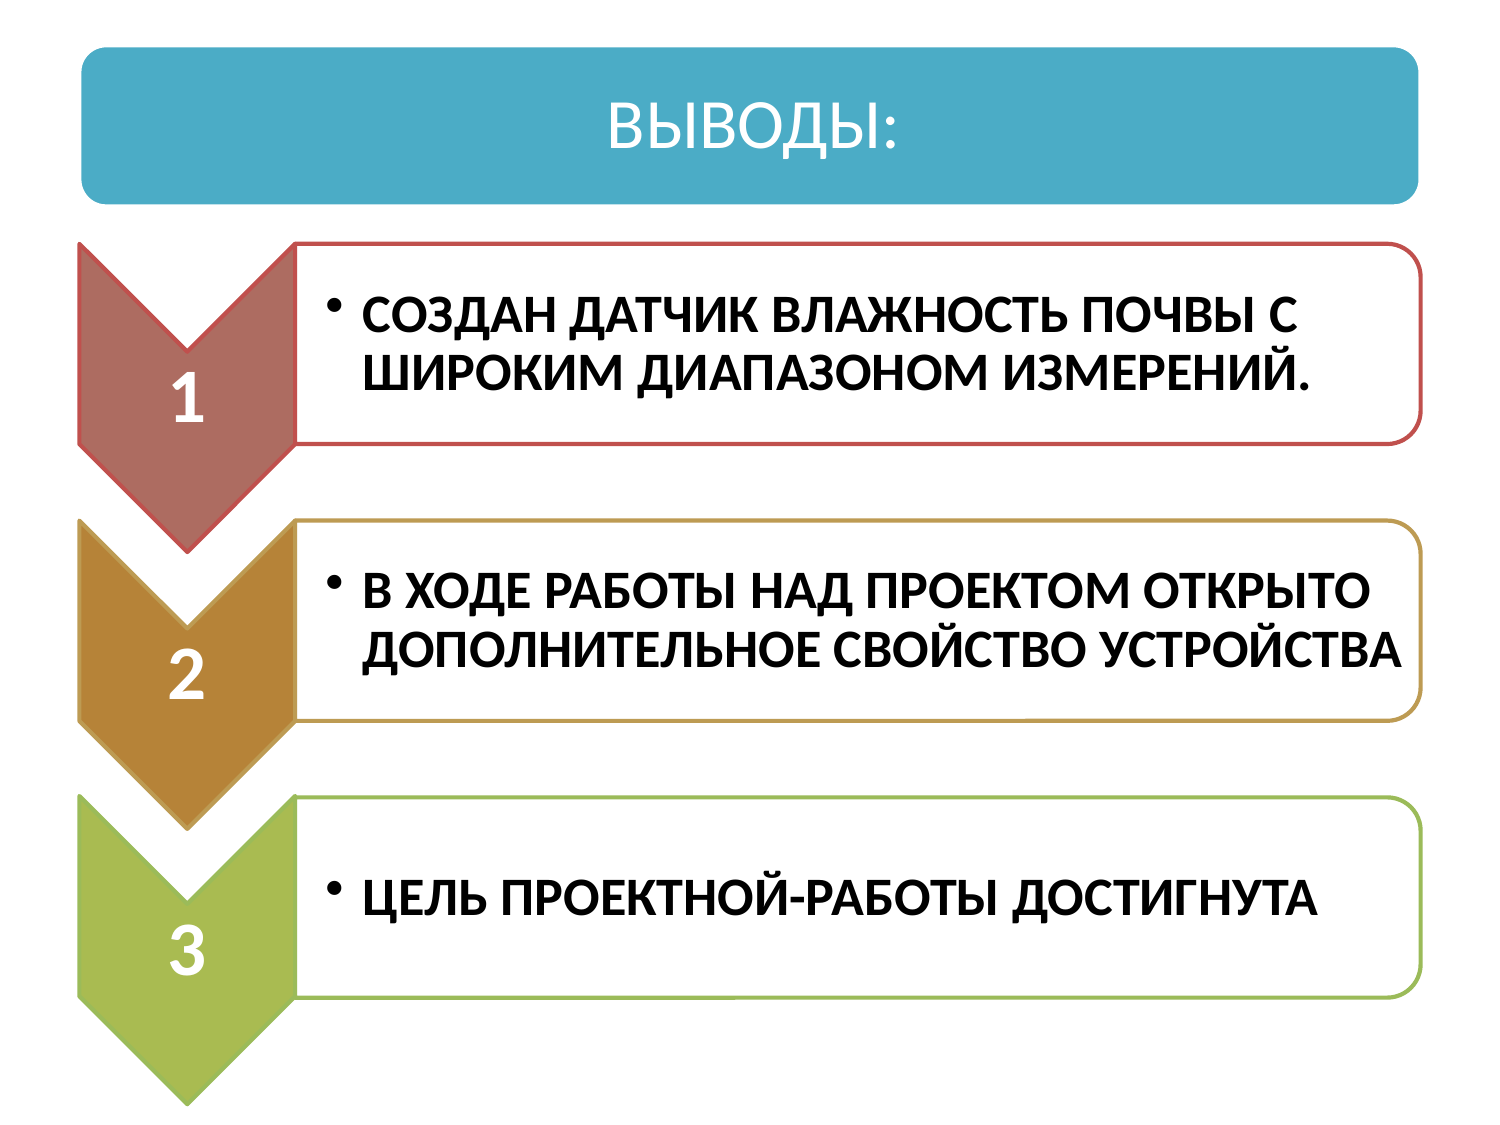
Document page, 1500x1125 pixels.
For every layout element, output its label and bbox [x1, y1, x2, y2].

text_box [79, 243, 1421, 1107]
text_box [79, 42, 1421, 207]
